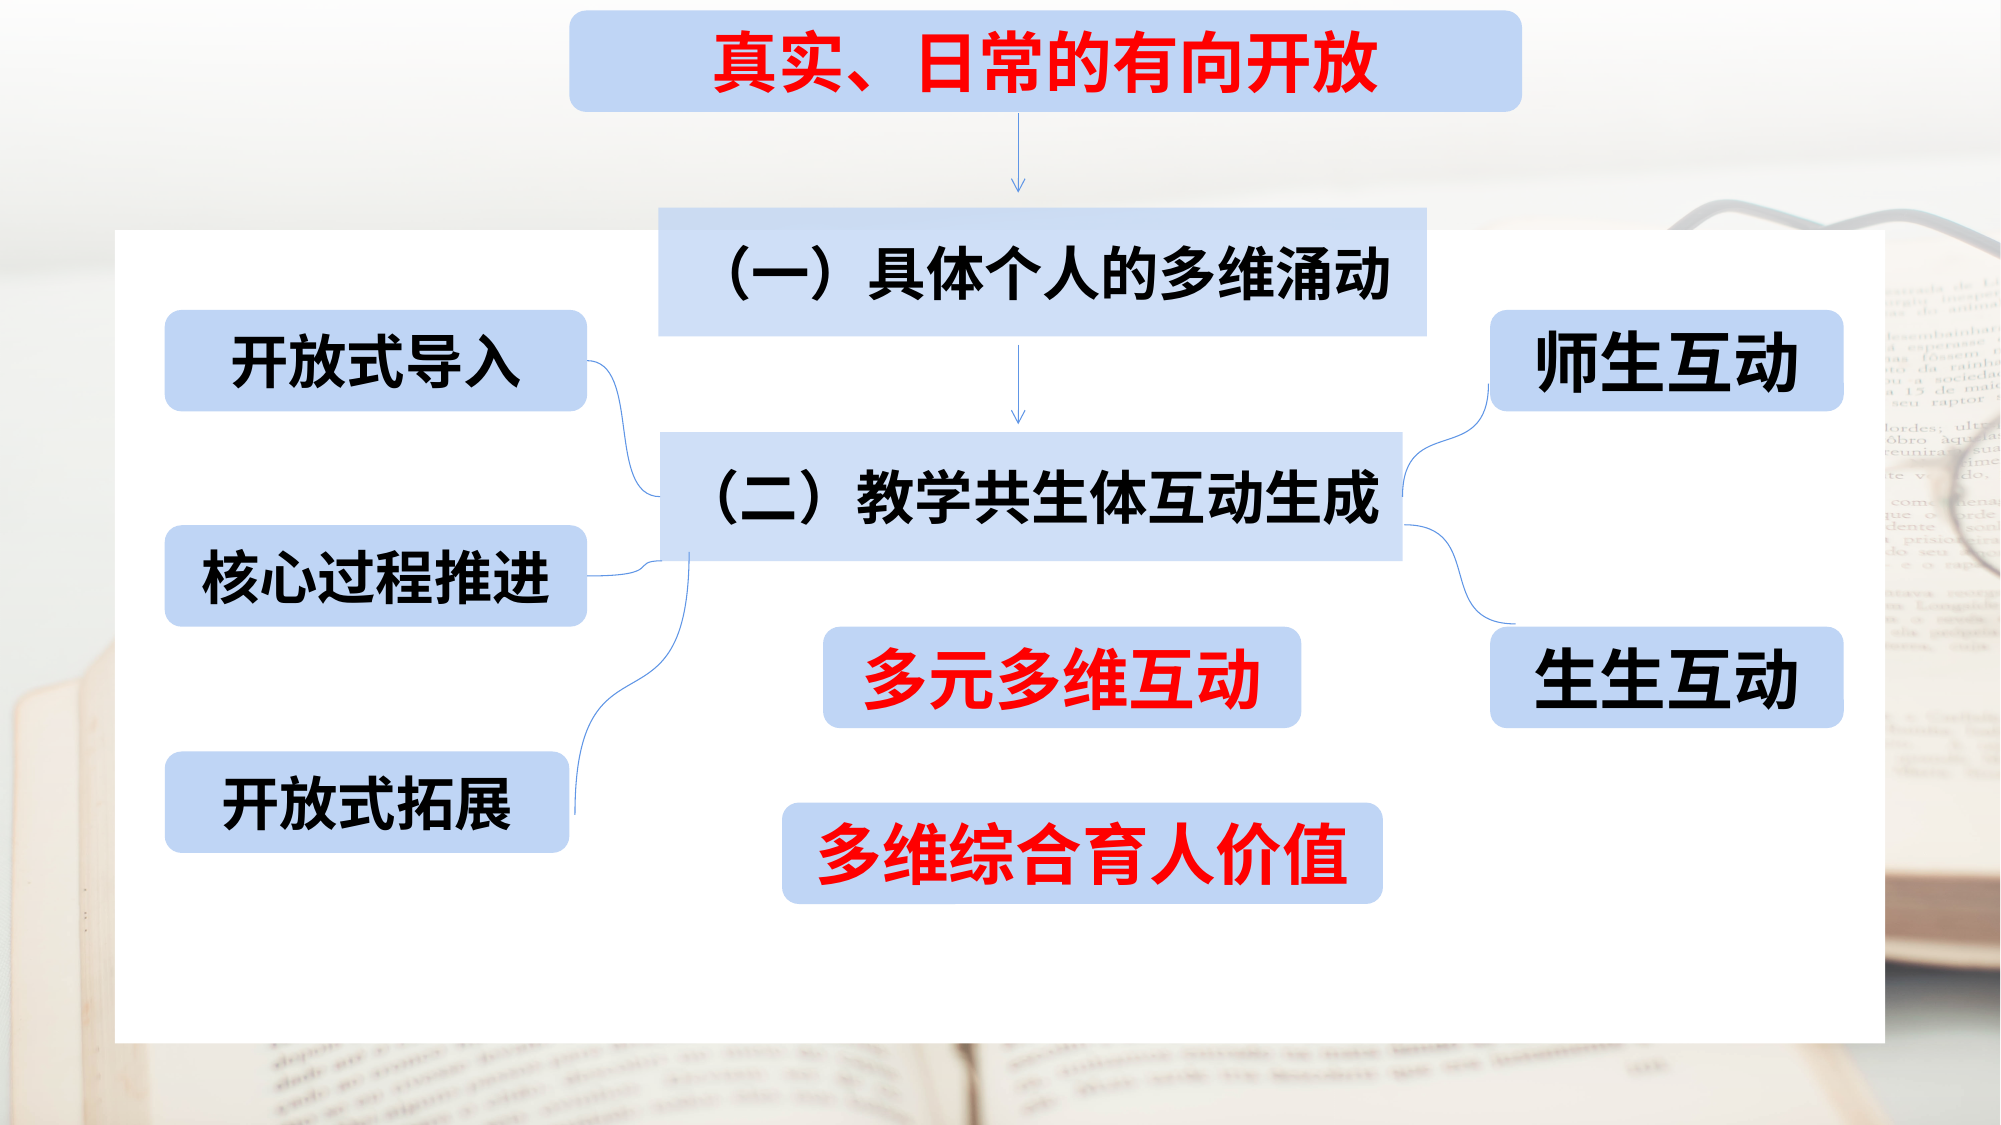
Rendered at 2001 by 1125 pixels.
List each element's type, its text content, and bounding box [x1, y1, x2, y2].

text_box [114, 229, 1886, 1044]
text_box [0, 0, 2000, 1125]
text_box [1388, 397, 1503, 484]
text_box （一）具体个人的多维涌动 [657, 207, 1428, 337]
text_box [500, 626, 764, 741]
text_box 核心过程推进 [163, 524, 589, 628]
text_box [1404, 524, 1516, 624]
text_box 多元多维互动 [822, 625, 1303, 730]
text_box 开放式导入 [163, 308, 589, 413]
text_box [587, 560, 662, 576]
text_box （二）教学共生体互动生成 [659, 431, 1404, 562]
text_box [587, 360, 660, 497]
text_box 生生互动 [1489, 625, 1845, 730]
text_box 师生互动 [1489, 308, 1845, 413]
text_box 真实、日常的有向开放 [568, 9, 1524, 113]
text_box 多维综合育人价值 [780, 801, 1384, 906]
text_box 开放式拓展 [163, 750, 571, 854]
